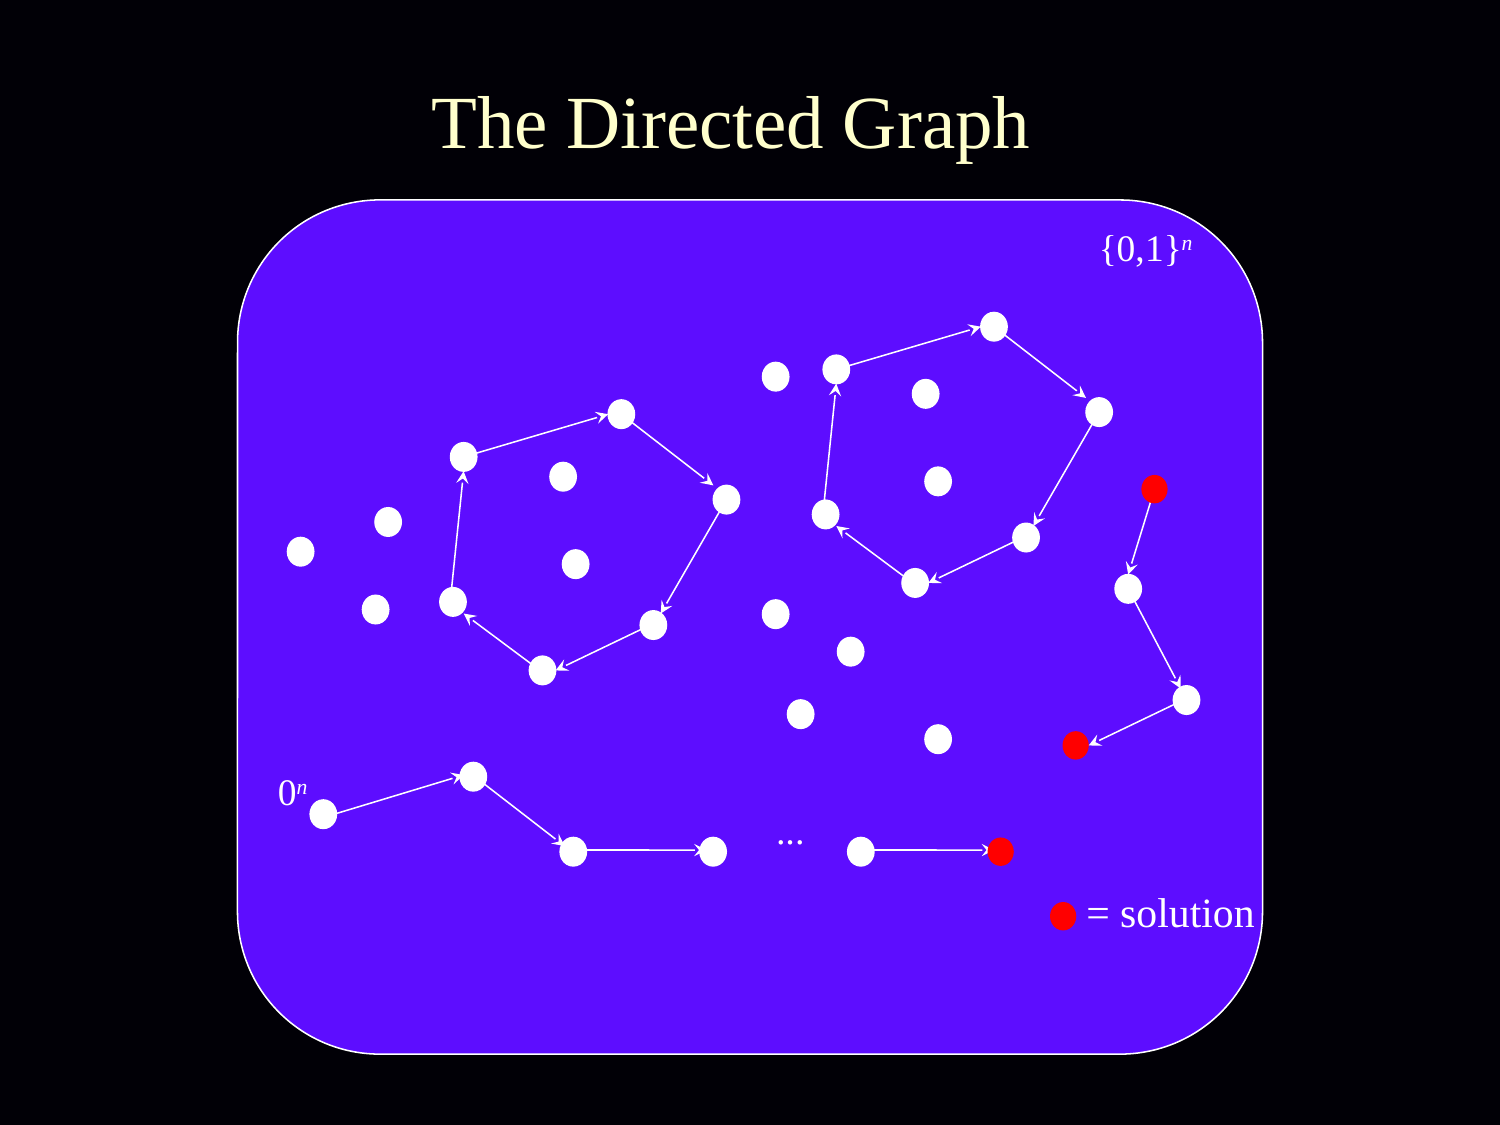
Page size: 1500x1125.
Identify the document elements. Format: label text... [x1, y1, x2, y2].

title The Directed Graph [12, 24, 1451, 213]
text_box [237, 199, 1324, 1055]
